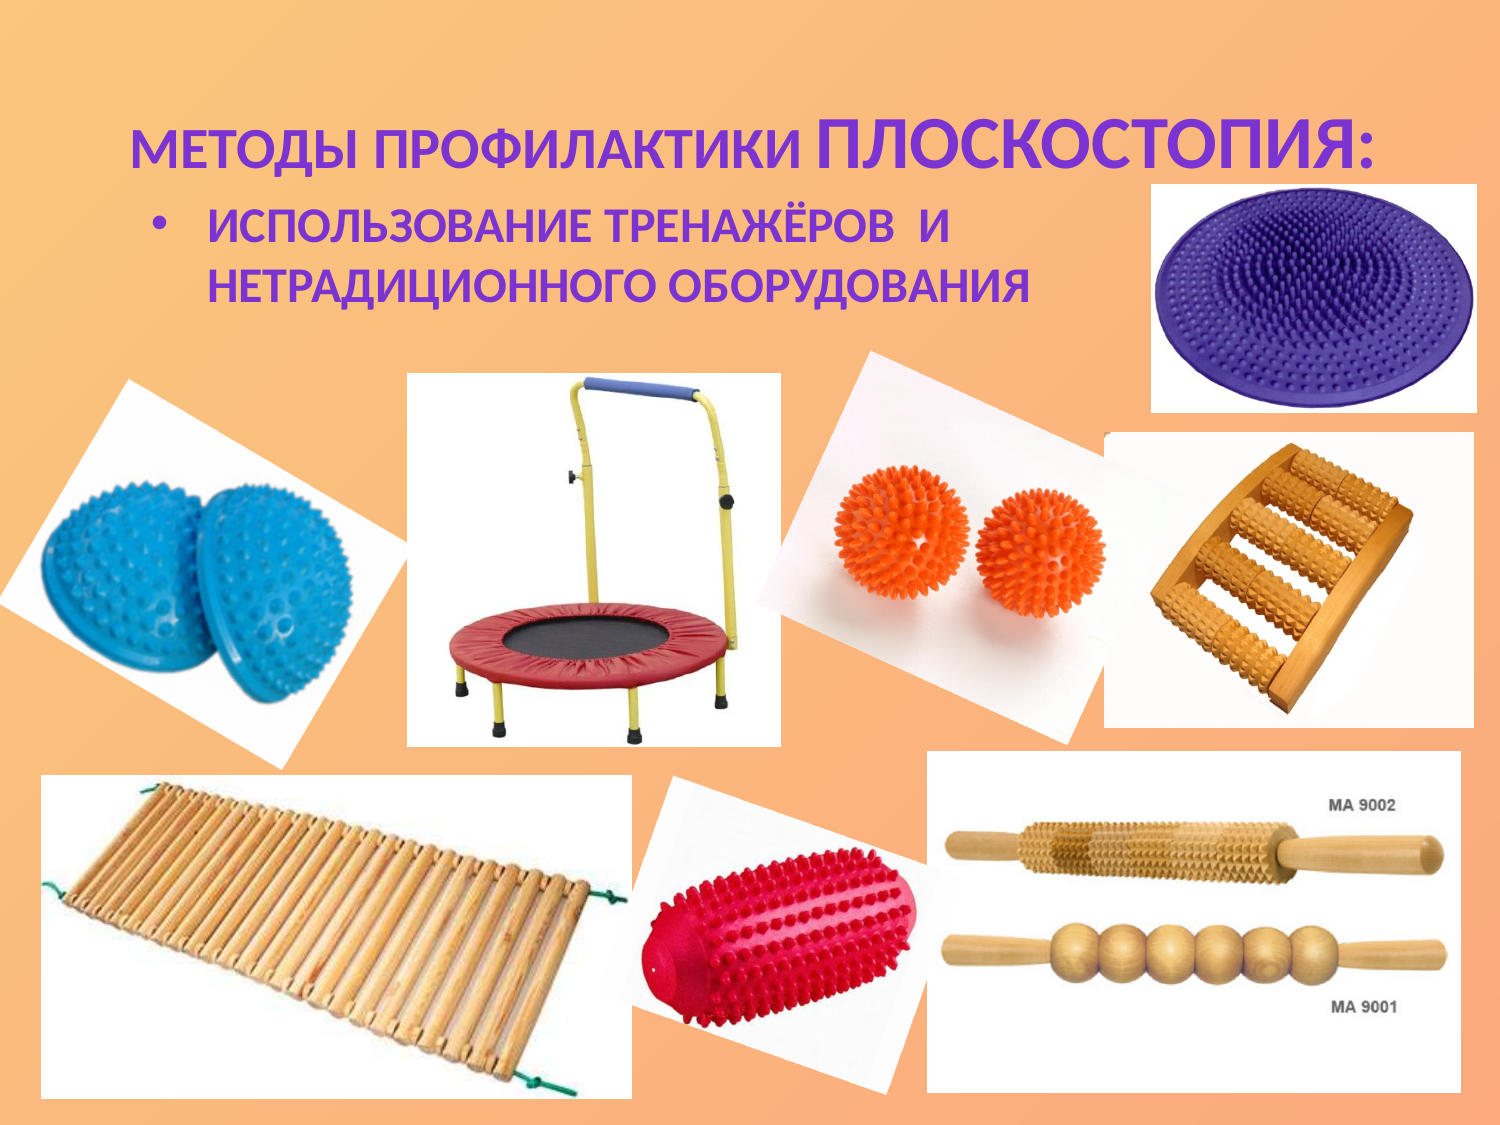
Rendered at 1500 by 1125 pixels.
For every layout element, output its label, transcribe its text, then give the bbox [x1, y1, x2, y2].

picture [0, 351, 1474, 769]
list Использование тренажёров и нетрадиционного оборудования [135, 184, 1149, 327]
picture [1151, 184, 1477, 414]
title МЕТОДЫ ПРОФИЛАКТИКИ ПЛОСКОСТОПИЯ: [75, 45, 1425, 233]
picture [41, 751, 1462, 1099]
